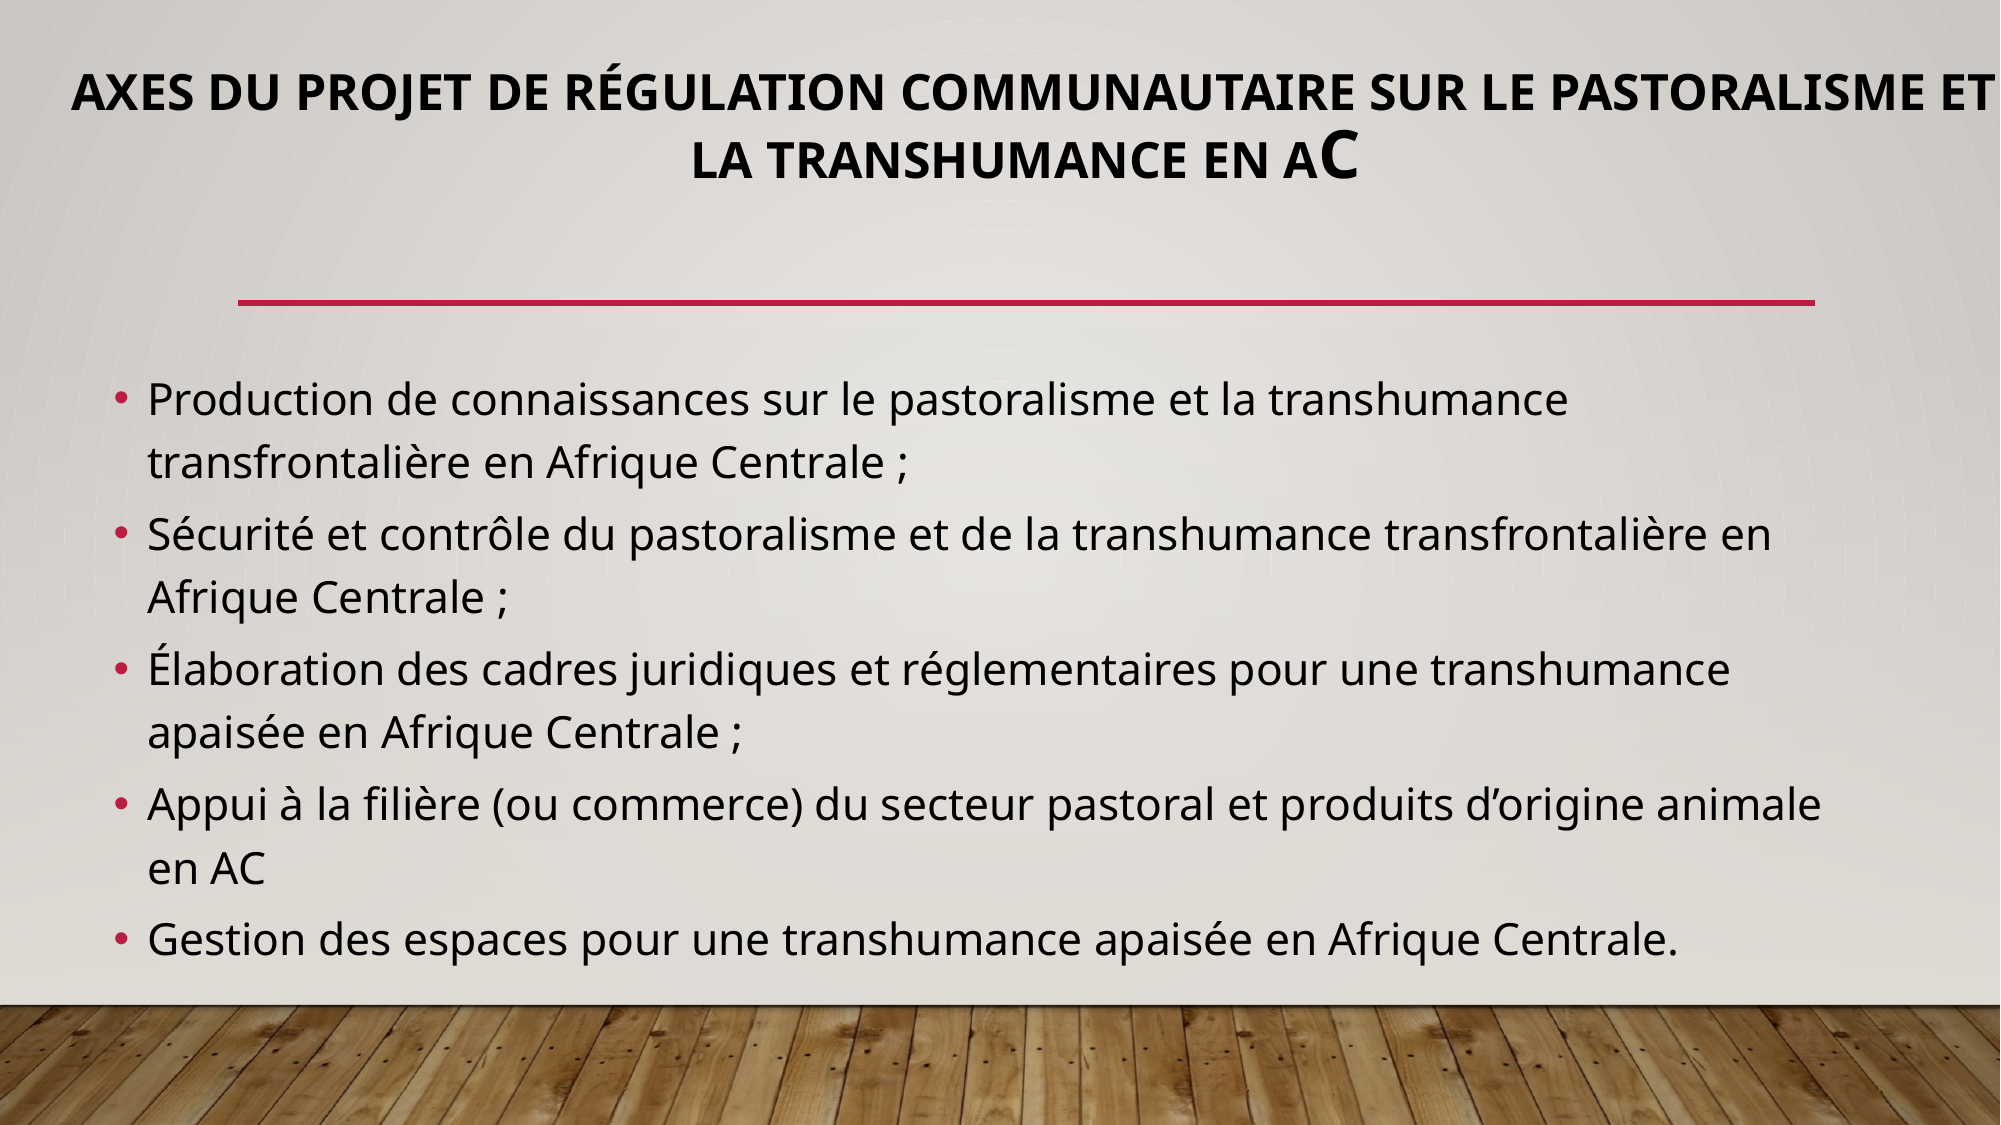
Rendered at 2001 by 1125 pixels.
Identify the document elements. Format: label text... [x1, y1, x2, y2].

picture [0, 1005, 2000, 1125]
list Production de connaissances sur le pastoralisme et la transhumance transfrontalière en Afrique Centrale ; Sécurité et contrôle du pastoralisme et de la transhumance transfrontalière en Afrique Centrale ; Élaboration des cadres juridiques et réglementaires pour une transhumance apaisée en Afrique Centrale ; Appui à la filière (ou commerce) du secteur pastoral et produits d’origine animale en AC Gestion des espaces pour une transhumance apaisée en Afrique Centrale. [31, 353, 1897, 975]
title axes du projet de régulation communautaire sur le pastoralisme et la transhumance en AC [31, 59, 2000, 222]
